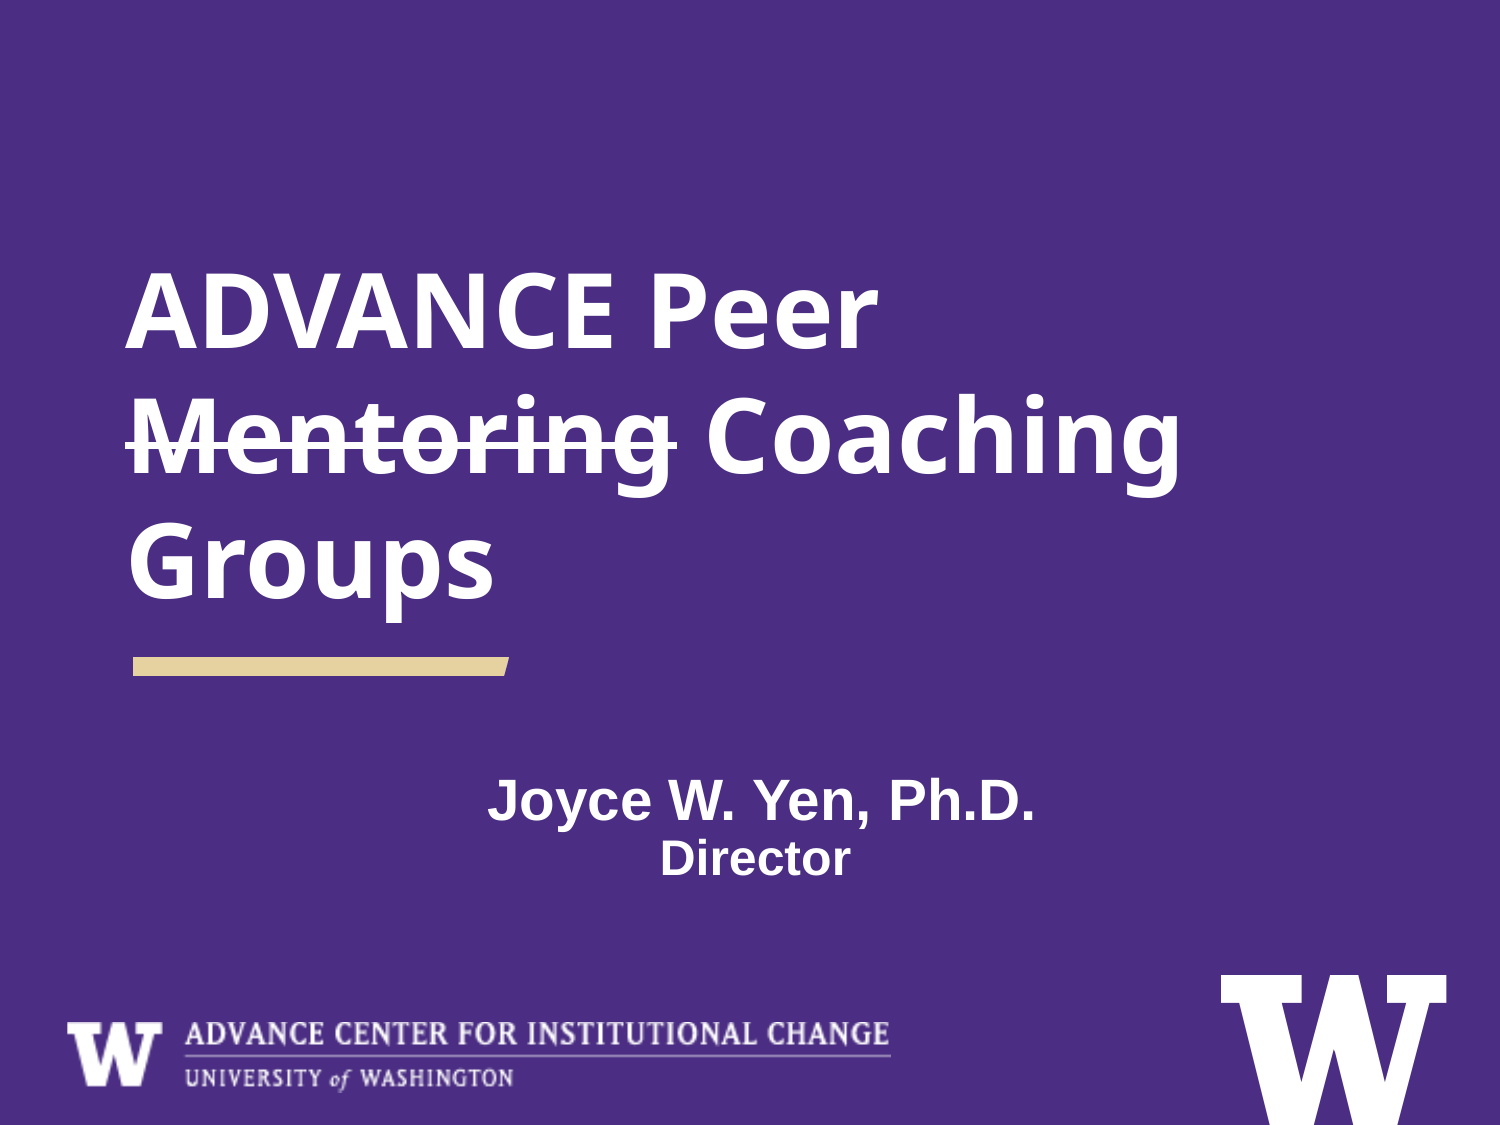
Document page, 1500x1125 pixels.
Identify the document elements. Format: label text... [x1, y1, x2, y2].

subtitle Joyce W. Yen, Ph.D. Director [137, 762, 1388, 950]
picture [133, 657, 509, 676]
title ADVANCE Peer Mentoring Coaching Groups [110, 193, 1254, 627]
picture [67, 1022, 891, 1093]
picture [1221, 975, 1447, 1125]
